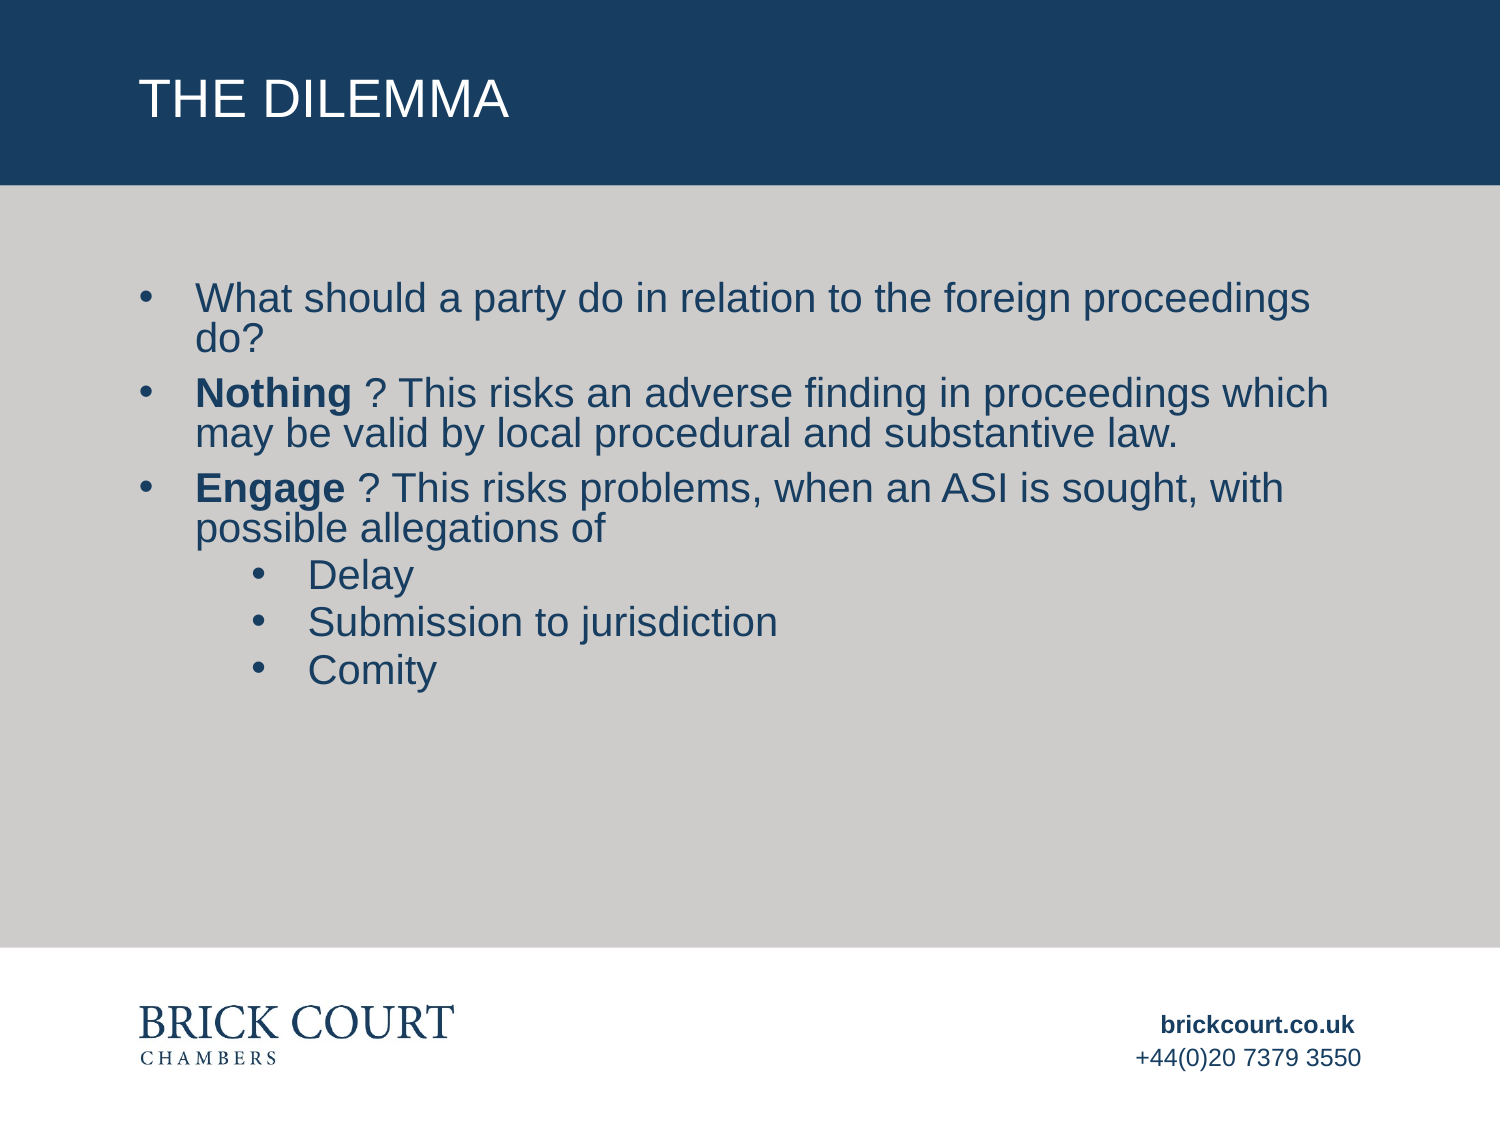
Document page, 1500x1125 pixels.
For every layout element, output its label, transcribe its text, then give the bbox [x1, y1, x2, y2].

footer brickcourt.co.uk +44(0)20 7379 3550 [871, 1008, 1378, 1069]
list What should a party do in relation to the foreign proceedings do? Nothing ? This risks an adverse finding in proceedings which may be valid by local procedural and substantive law. Engage ? This risks problems, when an ASI is sought, with possible allegations of Delay Submission to jurisdiction Comity [138, 281, 1362, 949]
title The Dilemma [138, 59, 1359, 140]
picture [0, 948, 1500, 1125]
